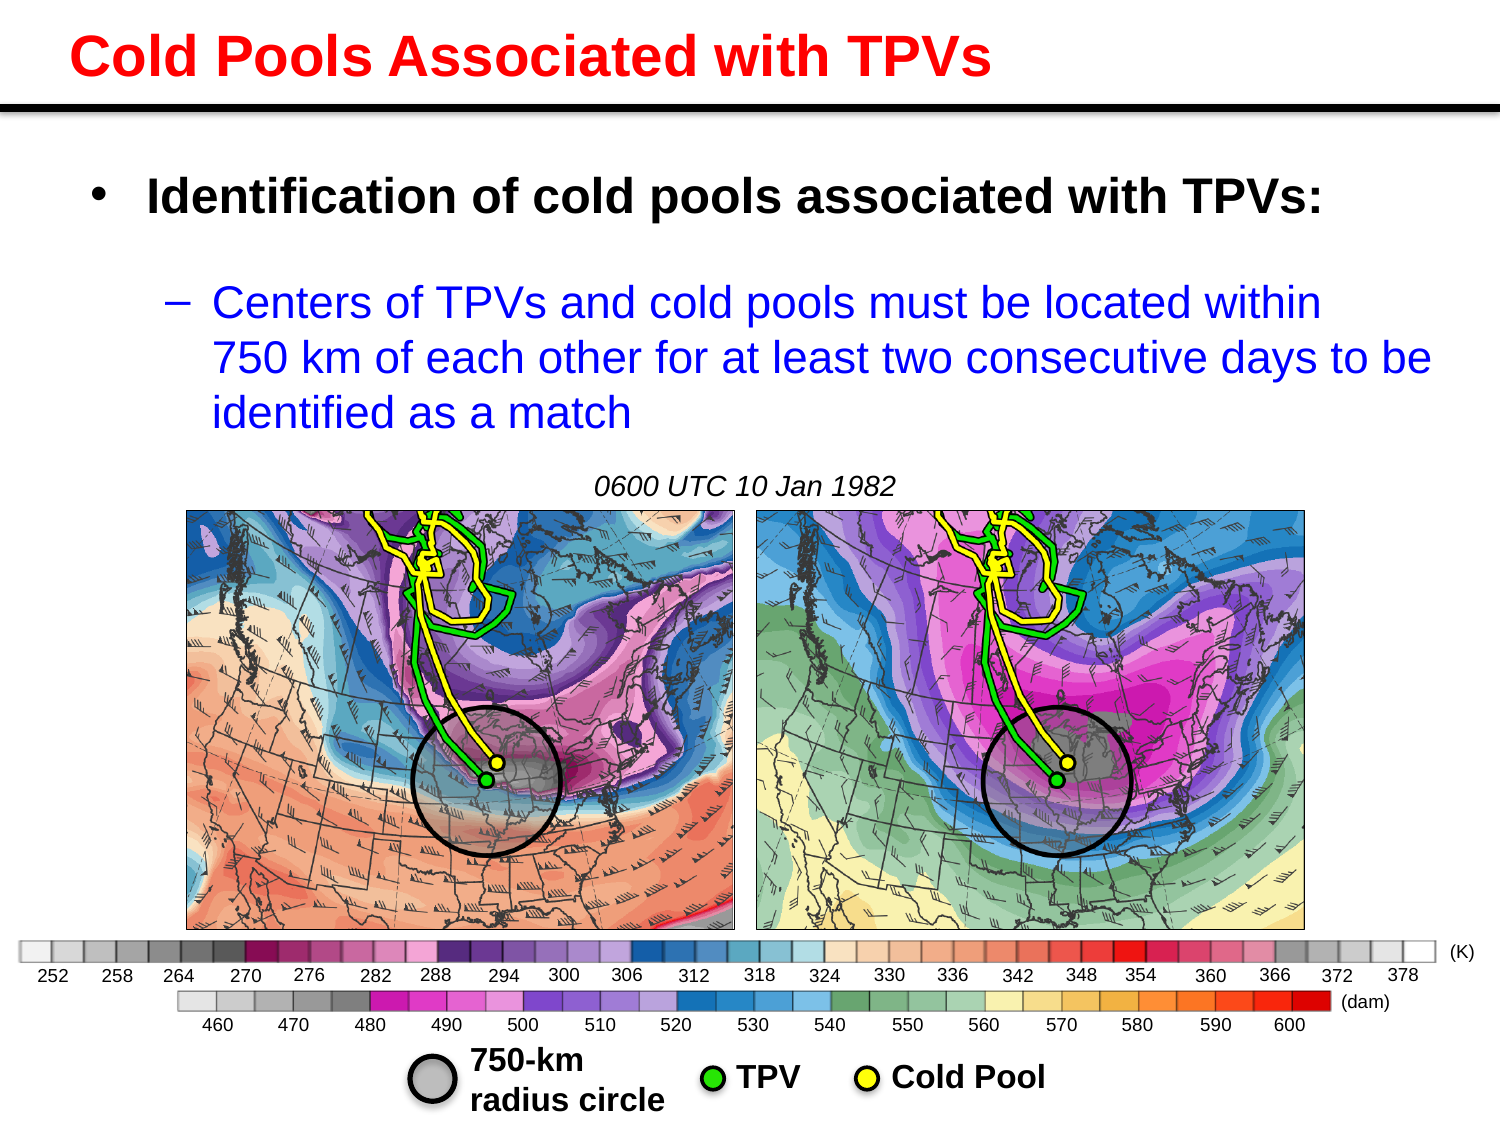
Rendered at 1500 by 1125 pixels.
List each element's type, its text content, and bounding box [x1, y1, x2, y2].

text_box [409, 1055, 455, 1103]
text_box [855, 1066, 876, 1091]
picture [186, 509, 734, 929]
text_box 750-km radius circle [455, 1043, 706, 1125]
text_box Identification of cold pools associated with TPVs: Centers of TPVs and cold pools must be located within 750 km of each other for at least two consecutive days to be identified as a match [75, 155, 1459, 510]
text_box Cold Pool [876, 1048, 1128, 1103]
text_box TPV [721, 1048, 829, 1103]
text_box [176, 989, 1391, 1036]
text_box 0600 UTC 10 Jan 1982 [186, 459, 1305, 510]
text_box [706, 1066, 721, 1091]
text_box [14, 931, 1500, 987]
title Cold Pools Associated with TPVs [54, 0, 1108, 102]
picture [756, 509, 1305, 929]
